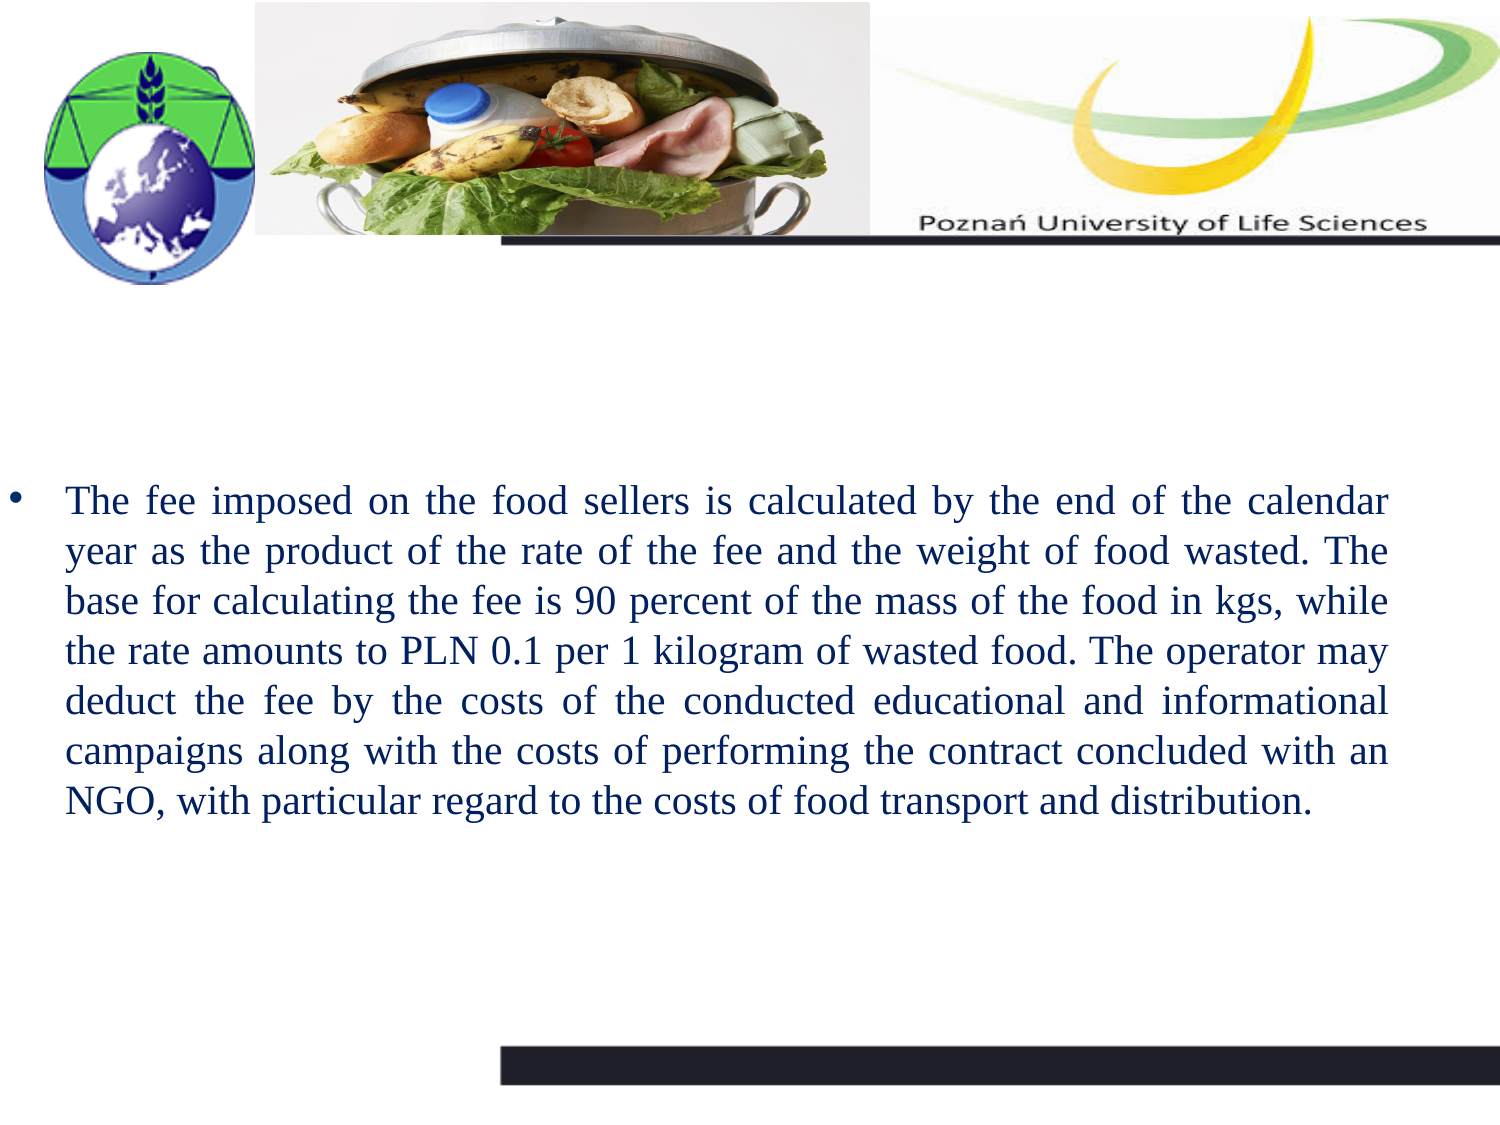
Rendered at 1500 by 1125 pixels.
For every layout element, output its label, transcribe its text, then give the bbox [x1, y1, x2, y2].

text_box The fee imposed on the food sellers is calculated by the end of the calendar year as the product of the rate of the fee and the weight of food wasted. The base for calculating the fee is 90 percent of the mass of the food in kgs, while the rate amounts to PLN 0.1 per 1 kilogram of wasted food. The operator may deduct the fee by the costs of the conducted educational and informational campaigns along with the costs of performing the contract concluded with an NGO, with particular regard to the costs of food transport and distribution. [0, 285, 1405, 1046]
picture [0, 0, 1500, 1125]
